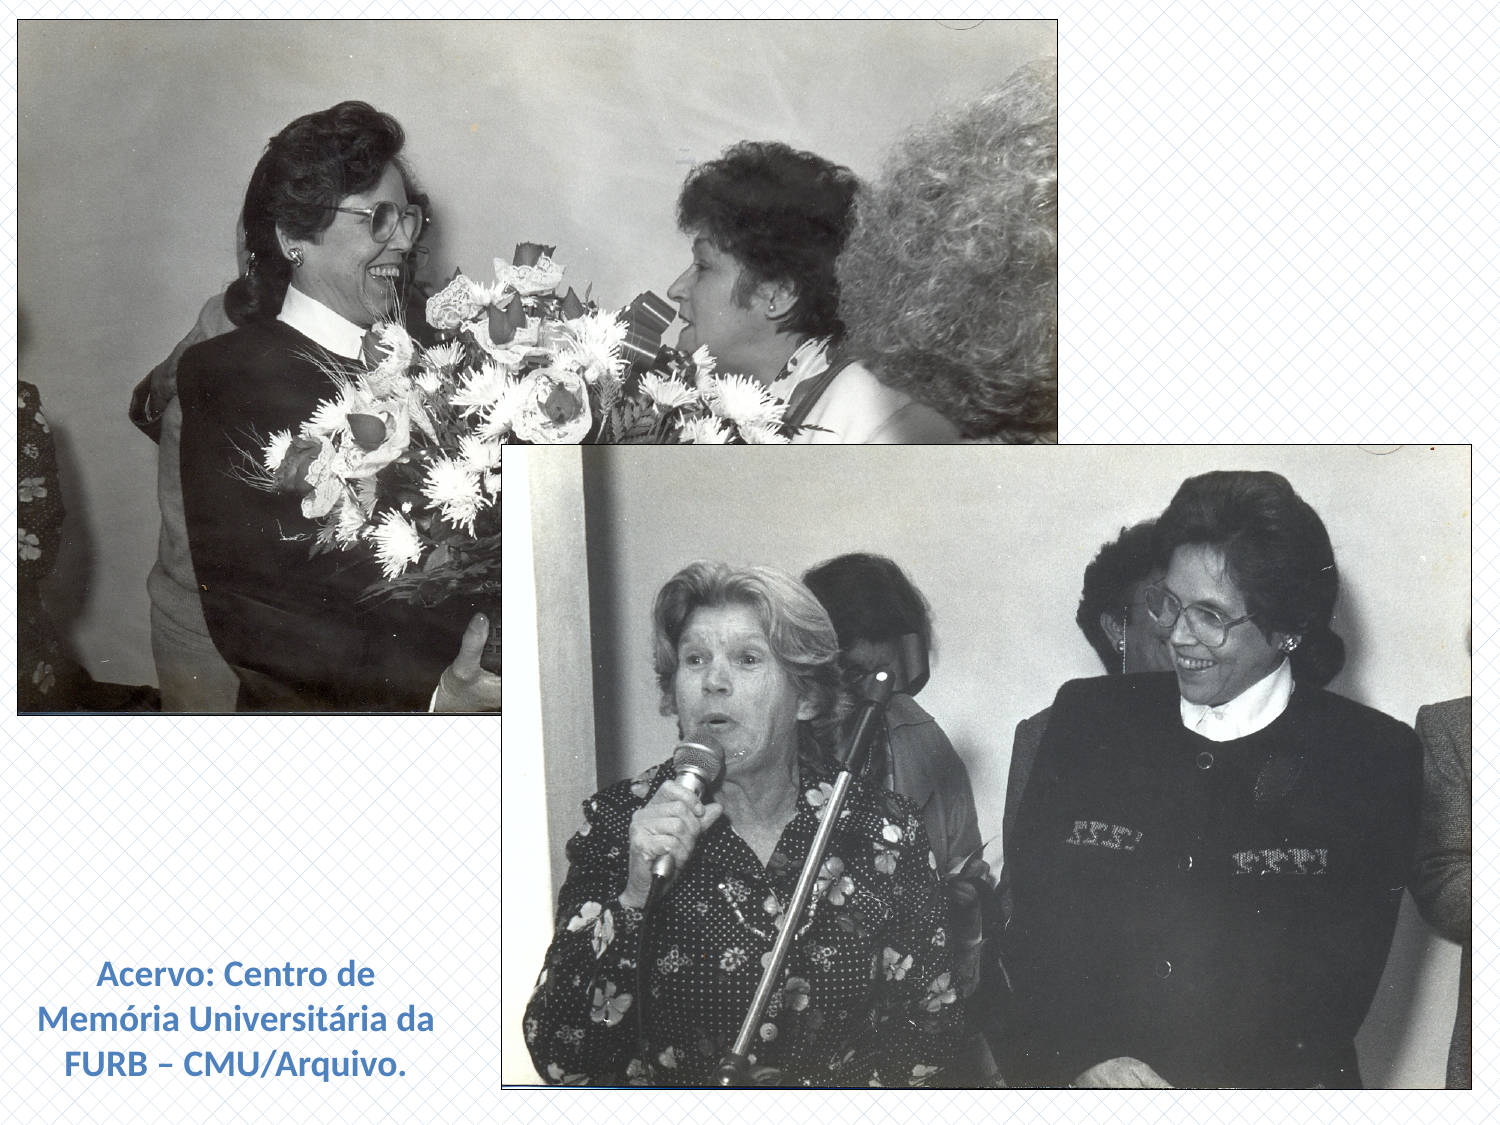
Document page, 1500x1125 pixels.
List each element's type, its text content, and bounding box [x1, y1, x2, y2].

text_box Acervo: Centro de Memória Universitária da FURB – CMU/Arquivo. [17, 941, 455, 1092]
picture [17, 18, 1472, 1090]
